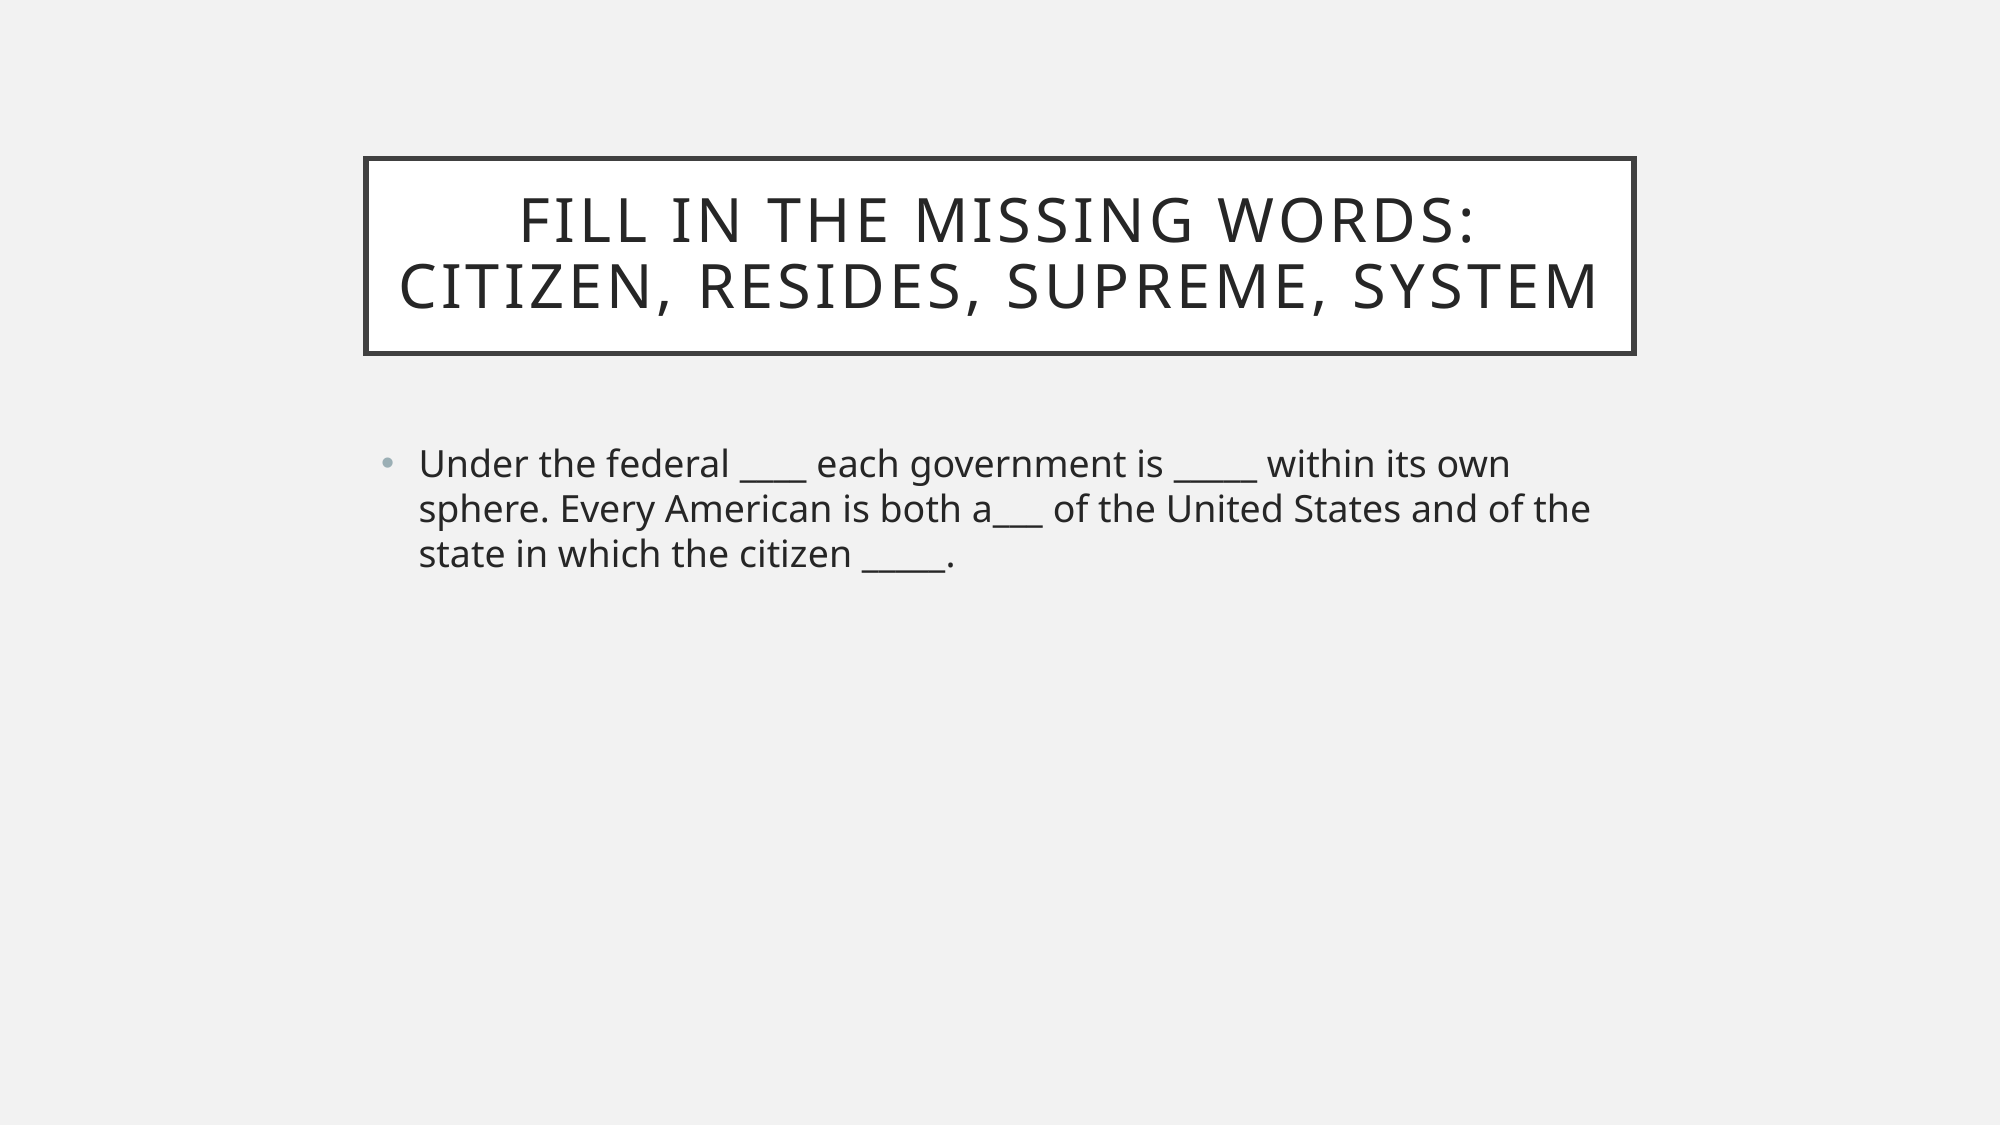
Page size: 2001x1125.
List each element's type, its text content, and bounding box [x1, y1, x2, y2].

title Fill in the missing words: citizen, resides, supreme, system [363, 156, 1637, 356]
list Under the federal ____ each government is _____ within its own sphere. Every American is both a___ of the United States and of the state in which the citizen _____. [366, 432, 1634, 942]
